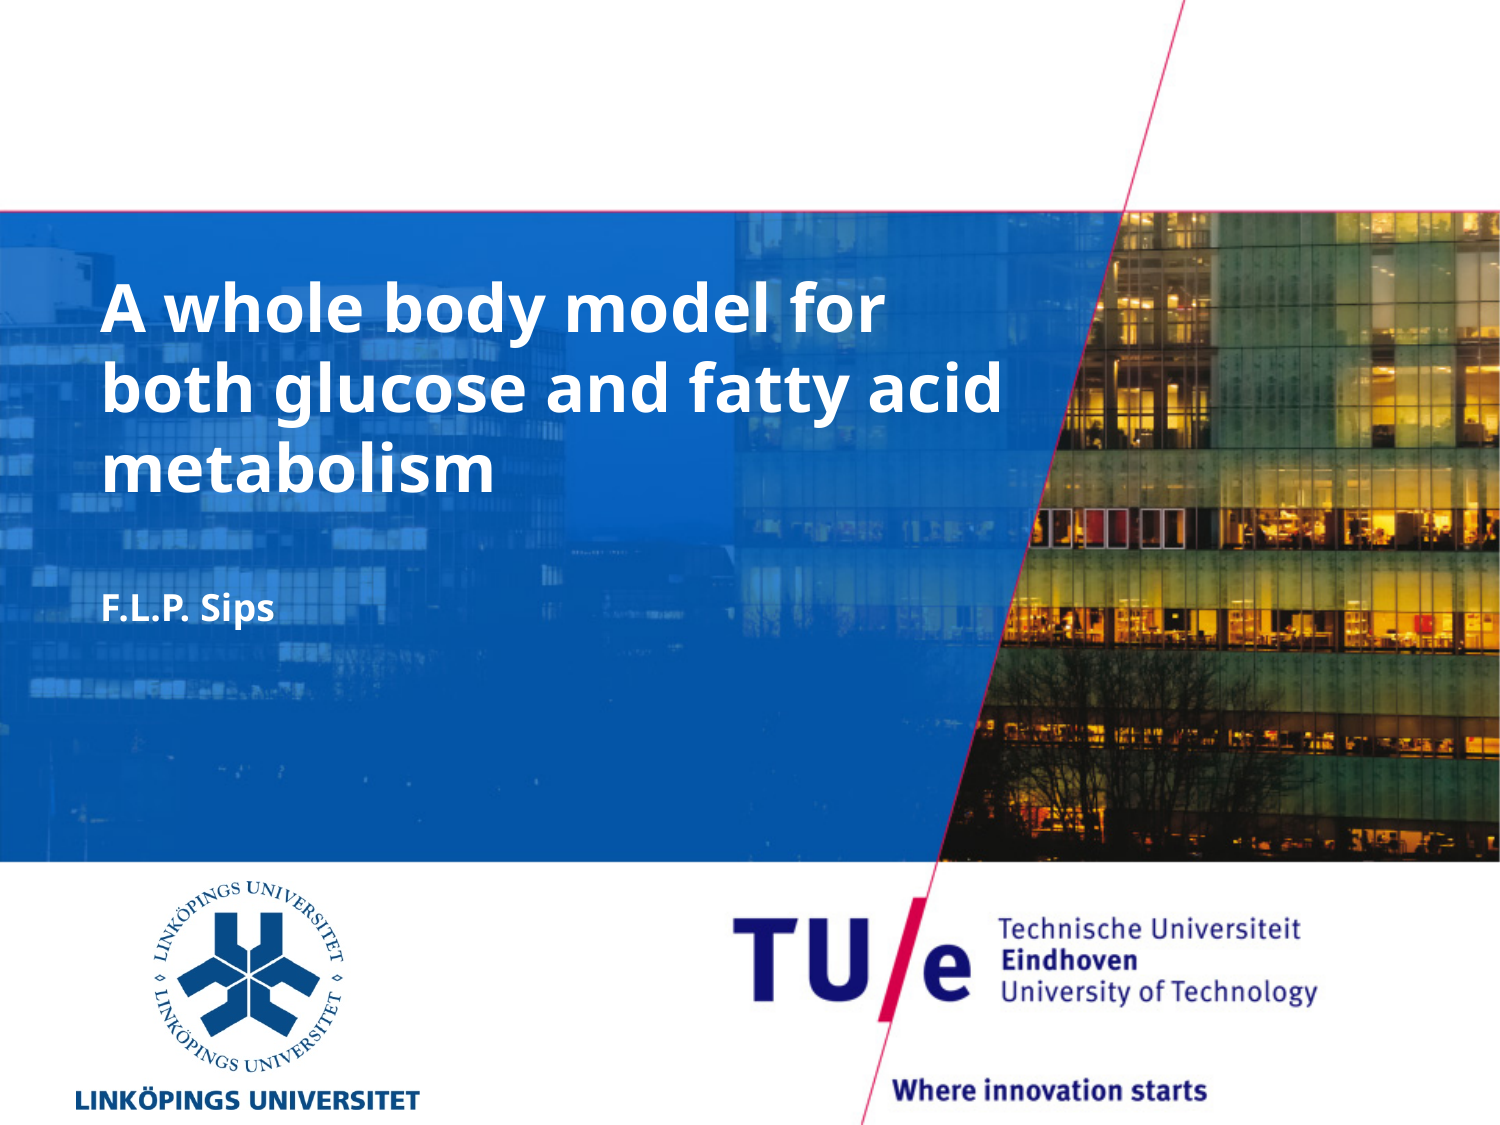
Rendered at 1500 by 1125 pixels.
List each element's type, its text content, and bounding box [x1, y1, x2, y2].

picture [0, 0, 1500, 1125]
subtitle F.L.P. Sips [100, 530, 940, 622]
title A whole body model for both glucose and fatty acid metabolism [100, 265, 1022, 507]
